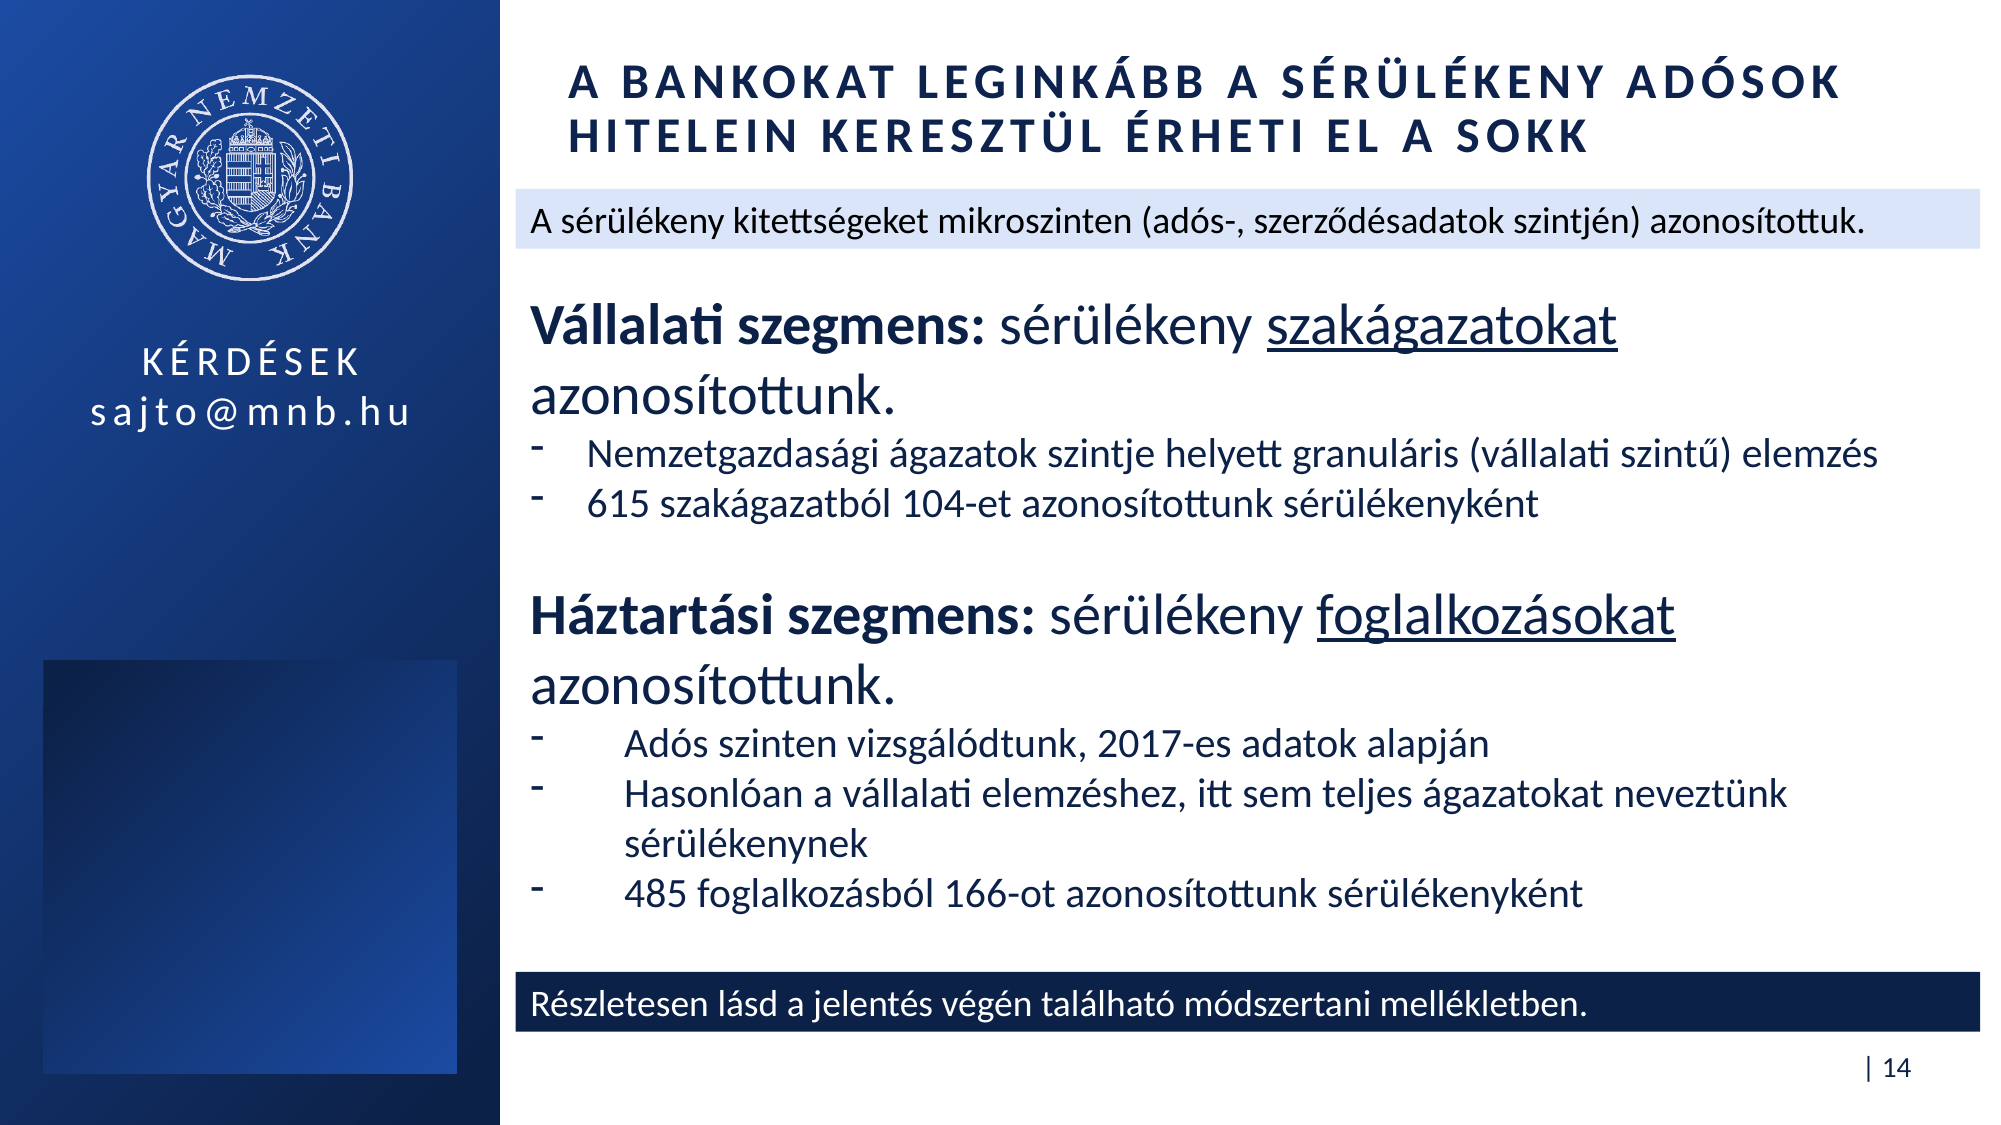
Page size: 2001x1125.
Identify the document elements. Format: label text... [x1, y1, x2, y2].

text_box A sérülékeny kitettségeket mikroszinten (adós-, szerződésadatok szintjén) azonosítottuk. [515, 188, 1981, 249]
text_box Vállalati szegmens: sérülékeny szakágazatokat azonosítottunk. Nemzetgazdasági ágazatok szintje helyett granuláris (vállalati szintű) elemzés 615 szakágazatból 104-et azonosítottunk sérülékenyként Háztartási szegmens: sérülékeny foglalkozásokat azonosítottunk. Adós szinten vizsgálódtunk, 2017-es adatok alapján Hasonlóan a vállalati elemzéshez, itt sem teljes ágazatokat neveztünk sérülékenynek 485 foglalkozásból 166-ot azonosítottunk sérülékenyként [515, 278, 1981, 924]
title A bankokat leginkább a sérülékeny adósok hitelein keresztül érheti el a sokk [556, 50, 1933, 168]
text_box Részletesen lásd a jelentés végén található módszertani mellékletben. [515, 971, 1981, 1032]
